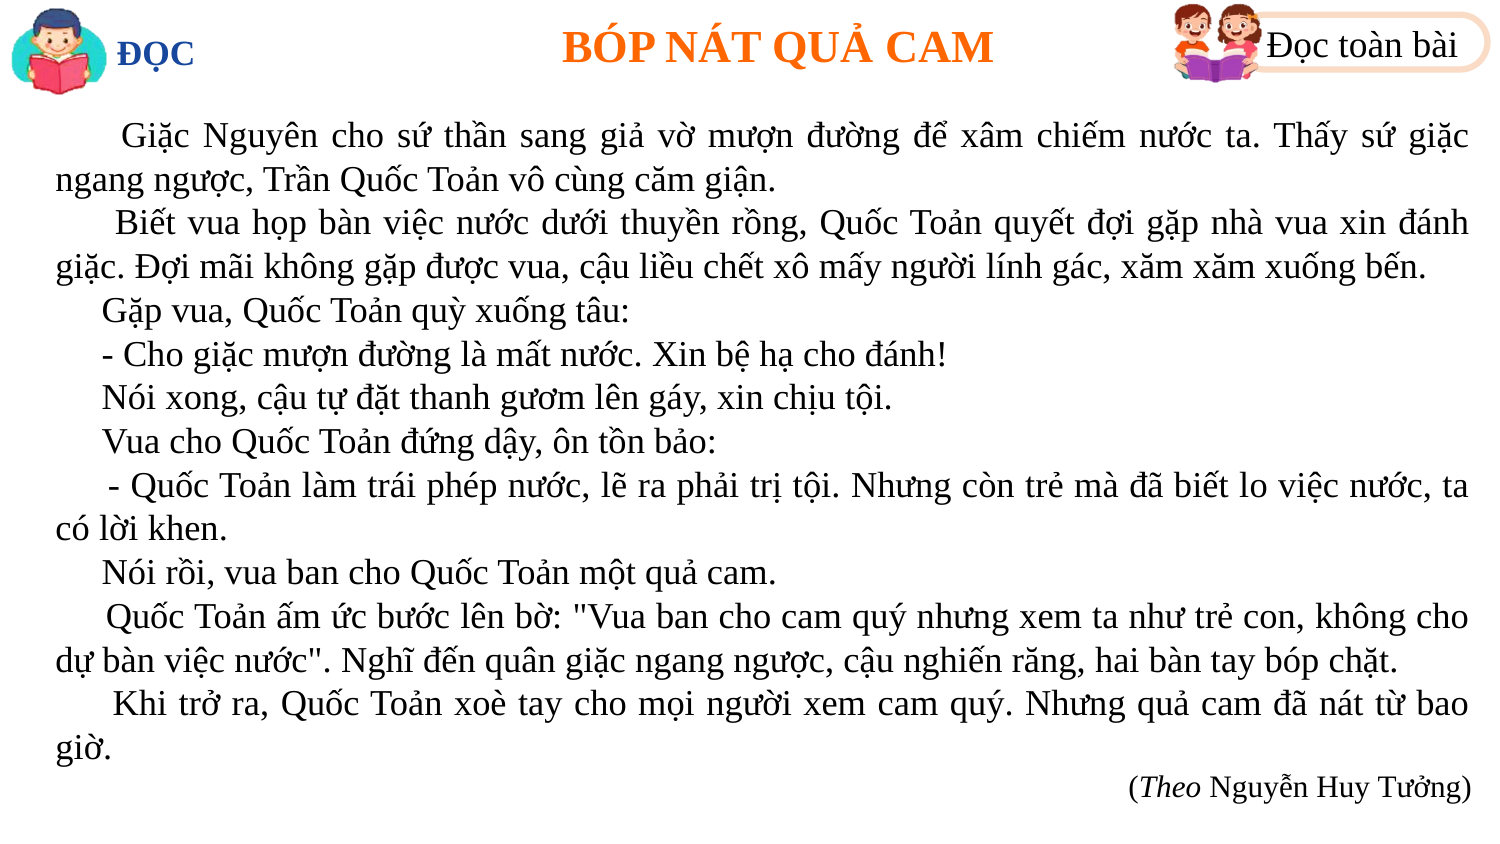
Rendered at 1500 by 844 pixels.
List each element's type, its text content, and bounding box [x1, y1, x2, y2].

picture [8, 4, 109, 98]
text_box ĐỌC [74, 1, 238, 80]
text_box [1158, 0, 1488, 97]
text_box Giặc Nguyên cho sứ thần sang giả vờ mượn đường để xâm chiếm nước ta. Thấy sứ giặc ngang ngược, Trần Quốc Toản vô cùng căm giận. Biết vua họp bàn việc nước dưới thuyền rồng, Quốc Toản quyết đợi gặp nhà vua xin đánh giặc. Đợi mãi không gặp được vua, cậu liều chết xô mấy người lính gác, xăm xăm xuống bến. Gặp vua, Quốc Toản quỳ xuống tâu: - Cho giặc mượn đường là mất nước. Xin bệ hạ cho đánh! Nói xong, cậu tự đặt thanh gươm lên gáy, xin chịu tội. Vua cho Quốc Toản đứng dậy, ôn tồn bảo: - Quốc Toản làm trái phép nước, lẽ ra phải trị tội. Nhưng còn trẻ mà đã biết lo việc nước, ta có lời khen. Nói rồi, vua ban cho Quốc Toản một quả cam. Quốc Toản ấm ức bước lên bờ: "Vua ban cho cam quý nhưng xem ta như trẻ con, không cho dự bàn việc nước". Nghĩ đến quân giặc ngang ngược, cậu nghiến răng, hai bàn tay bóp chặt. Khi trở ra, Quốc Toản xoè tay cho mọi người xem cam quý. Nhưng quả cam đã nát từ bao giờ. (Theo Nguyễn Huy Tưởng) [55, 110, 1472, 805]
text_box BÓP NÁT QUẢ CAM [547, 9, 1010, 80]
